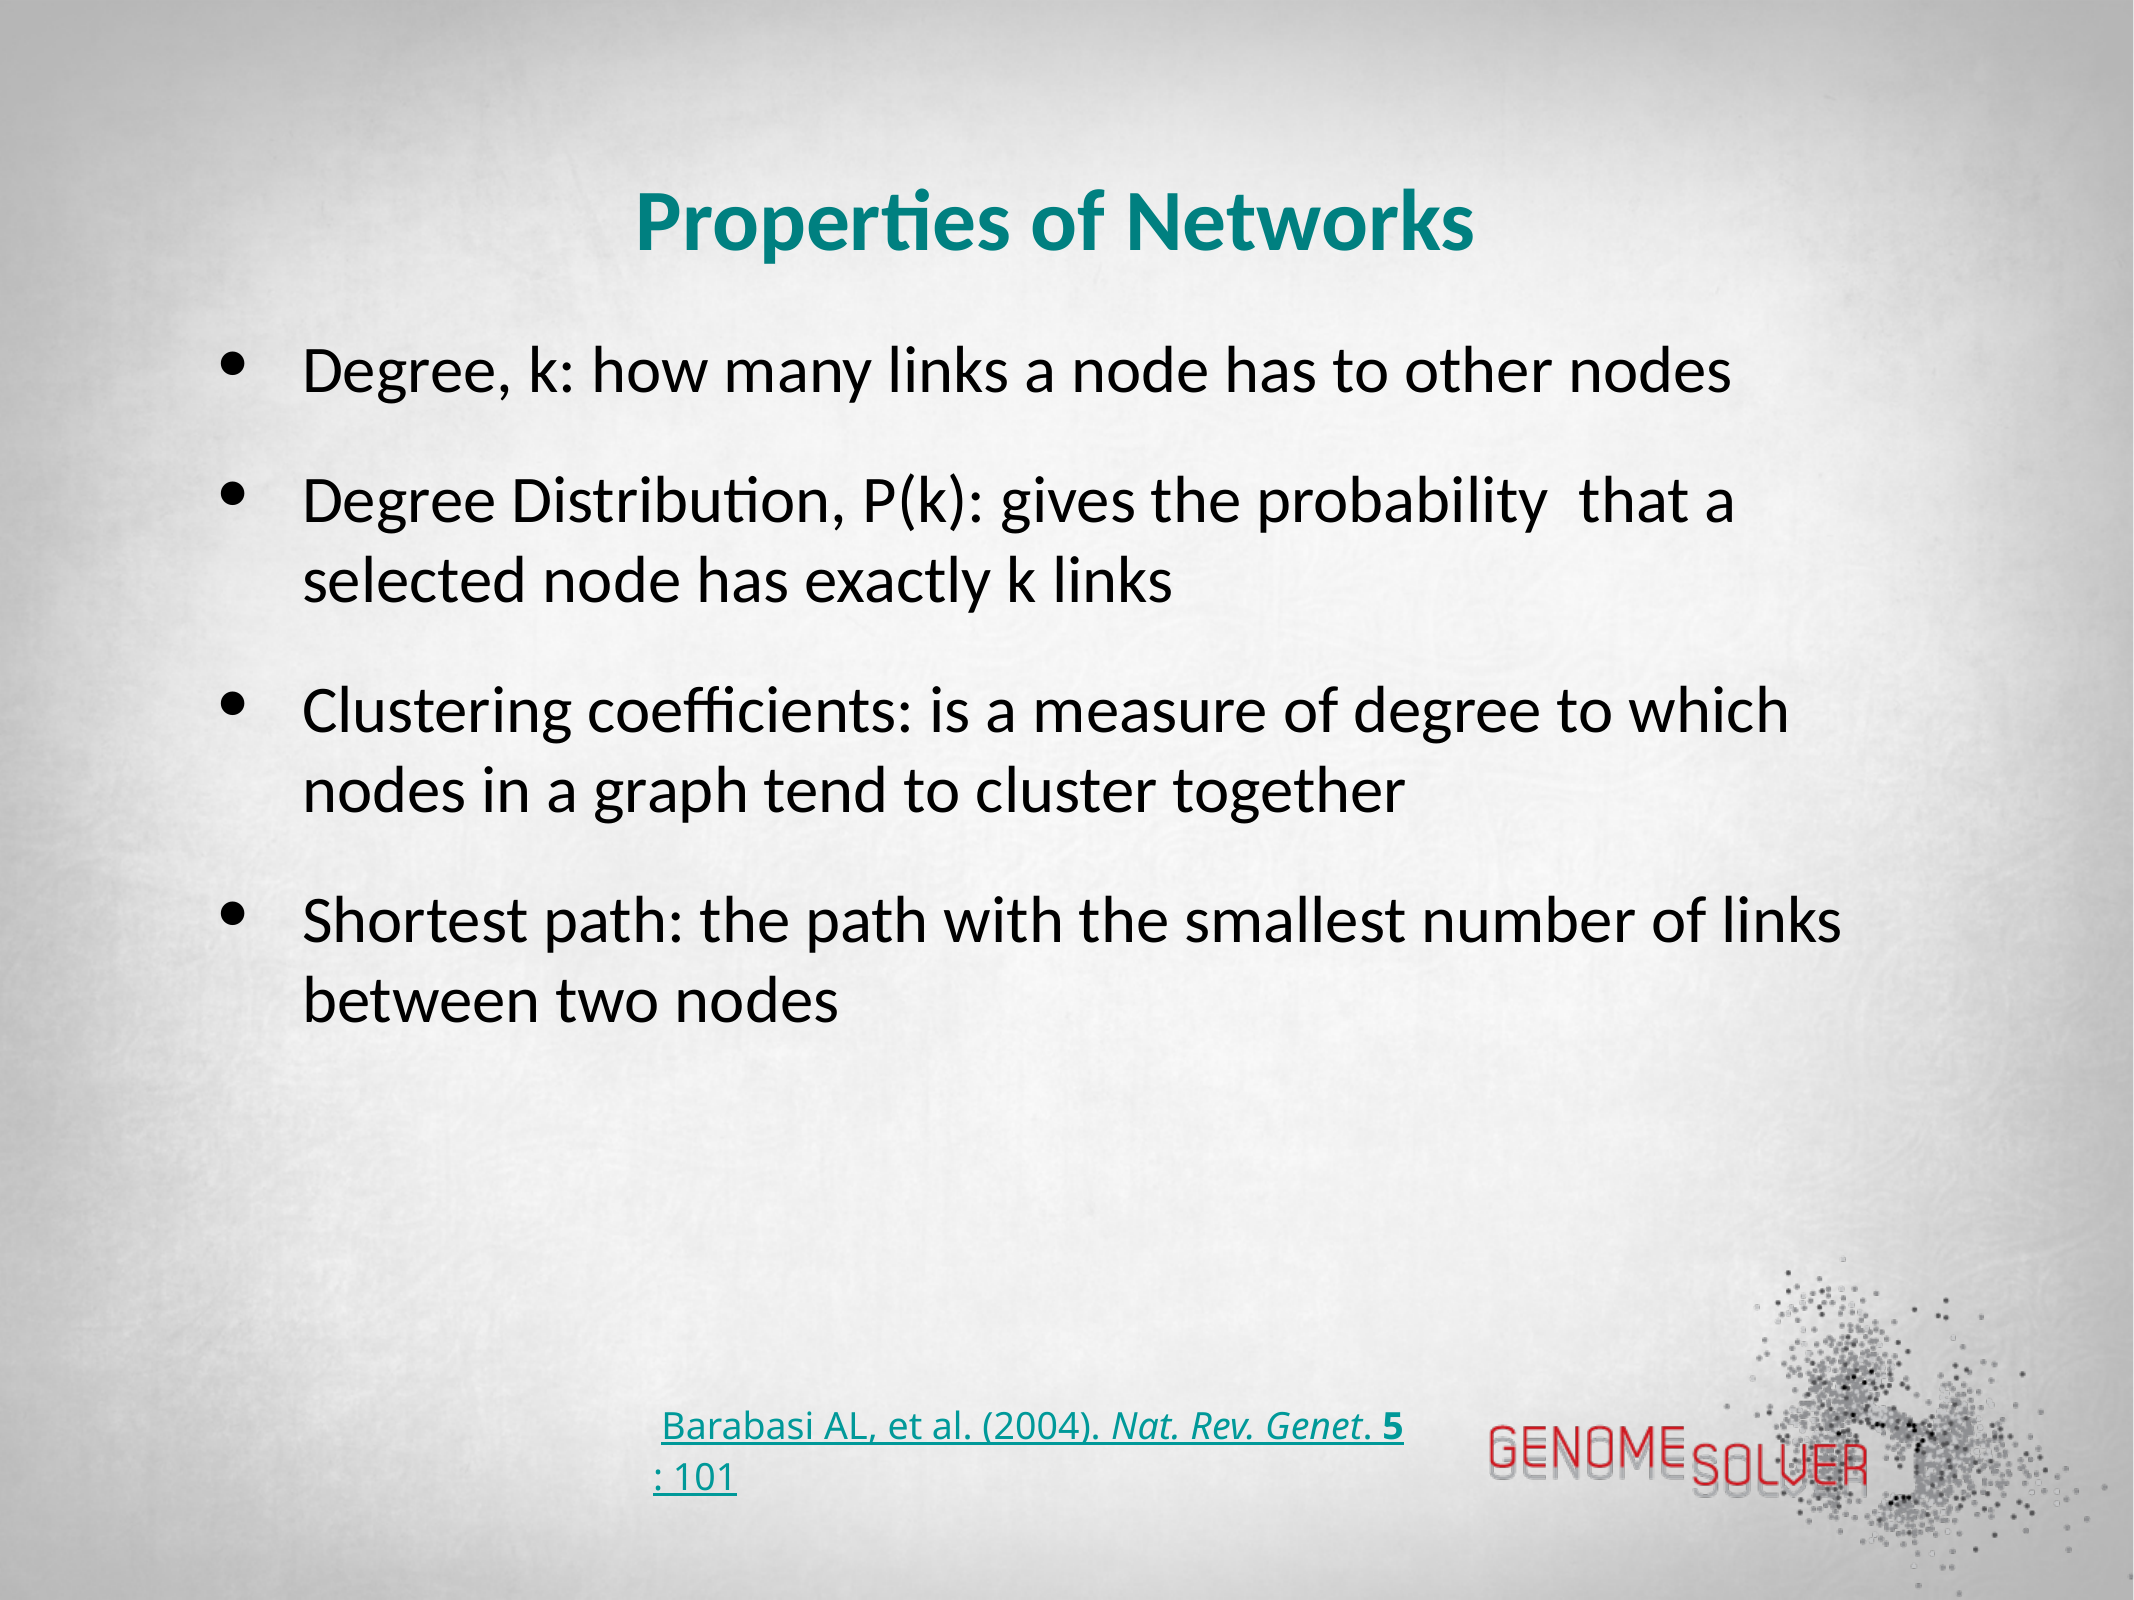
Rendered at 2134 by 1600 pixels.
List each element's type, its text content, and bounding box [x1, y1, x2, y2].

picture [0, 0, 2134, 1600]
text_box Barabasi AL, et al. (2004). Nat. Rev. Genet. 5: 101 [644, 1375, 1483, 1485]
text_box Degree, k: how many links a node has to other nodes Degree Distribution, P(k): gives the probability that a selected node has exactly k links Clustering coefficients: is a measure of degree to which nodes in a graph tend to cluster together Shortest path: the path with the smallest number of links between two nodes [208, 320, 1925, 1042]
text_box Properties of Networks [440, 153, 1691, 277]
